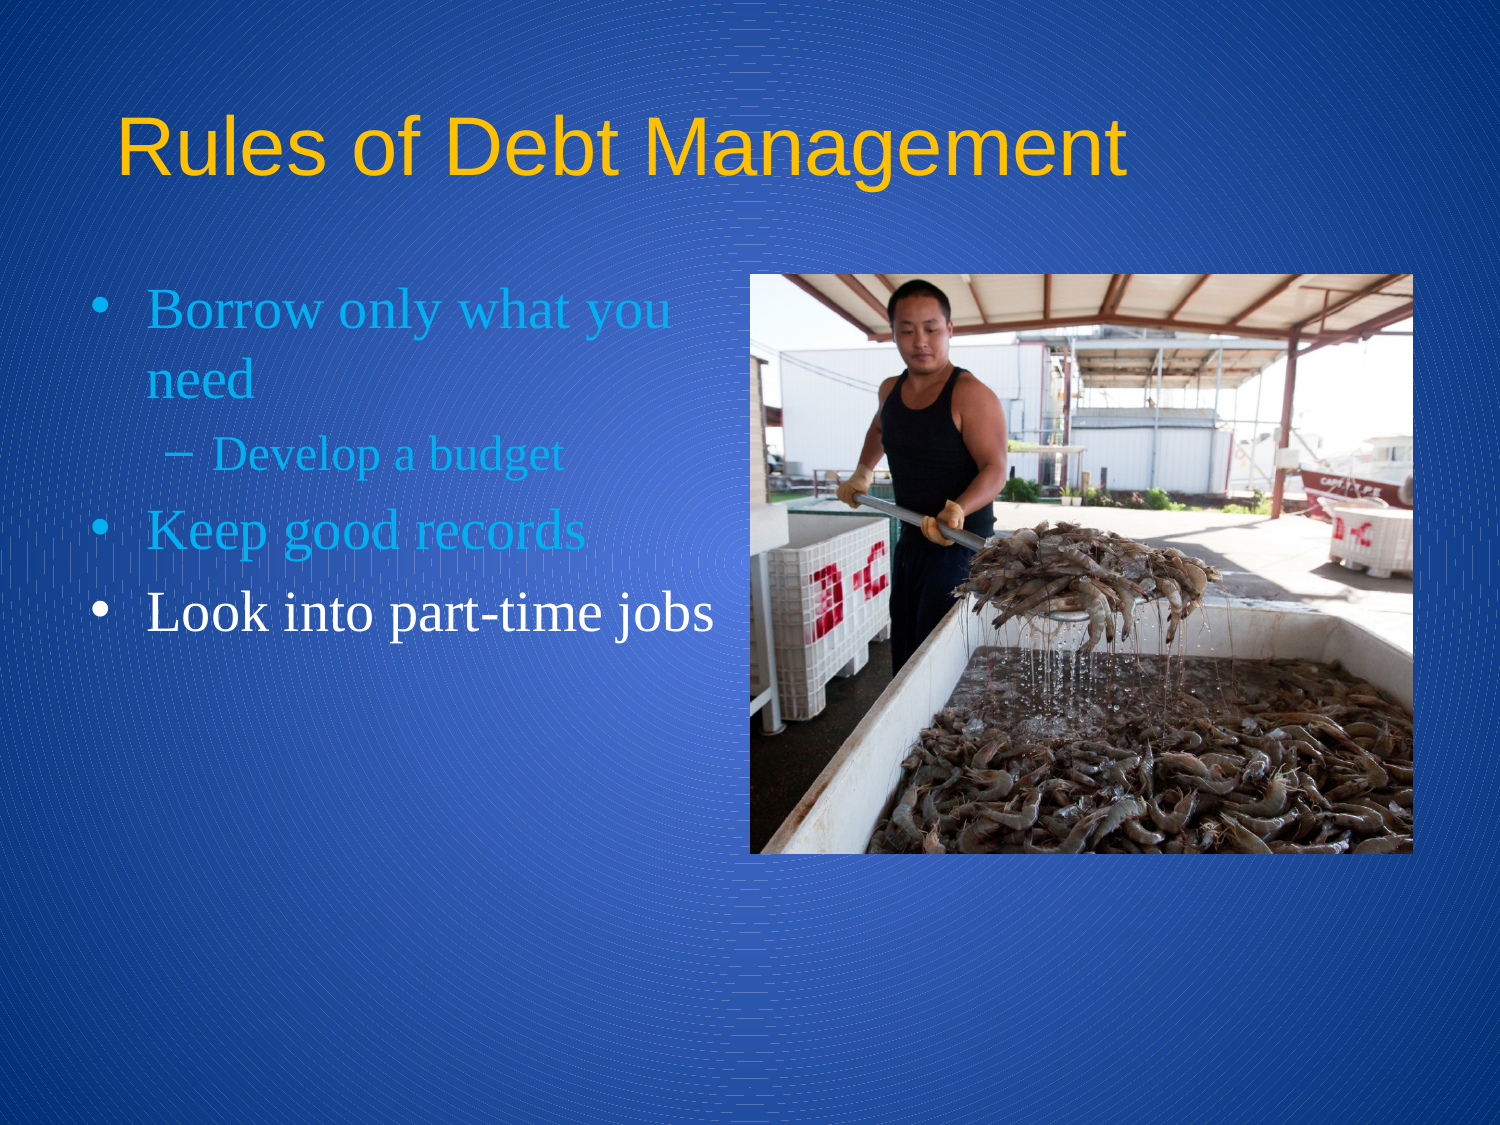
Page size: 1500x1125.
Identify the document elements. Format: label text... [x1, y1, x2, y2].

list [749, 274, 1413, 855]
title Rules of Debt Management [75, 45, 1425, 233]
list Borrow only what you need Develop a budget Keep good records Look into part-time jobs [75, 262, 738, 1005]
